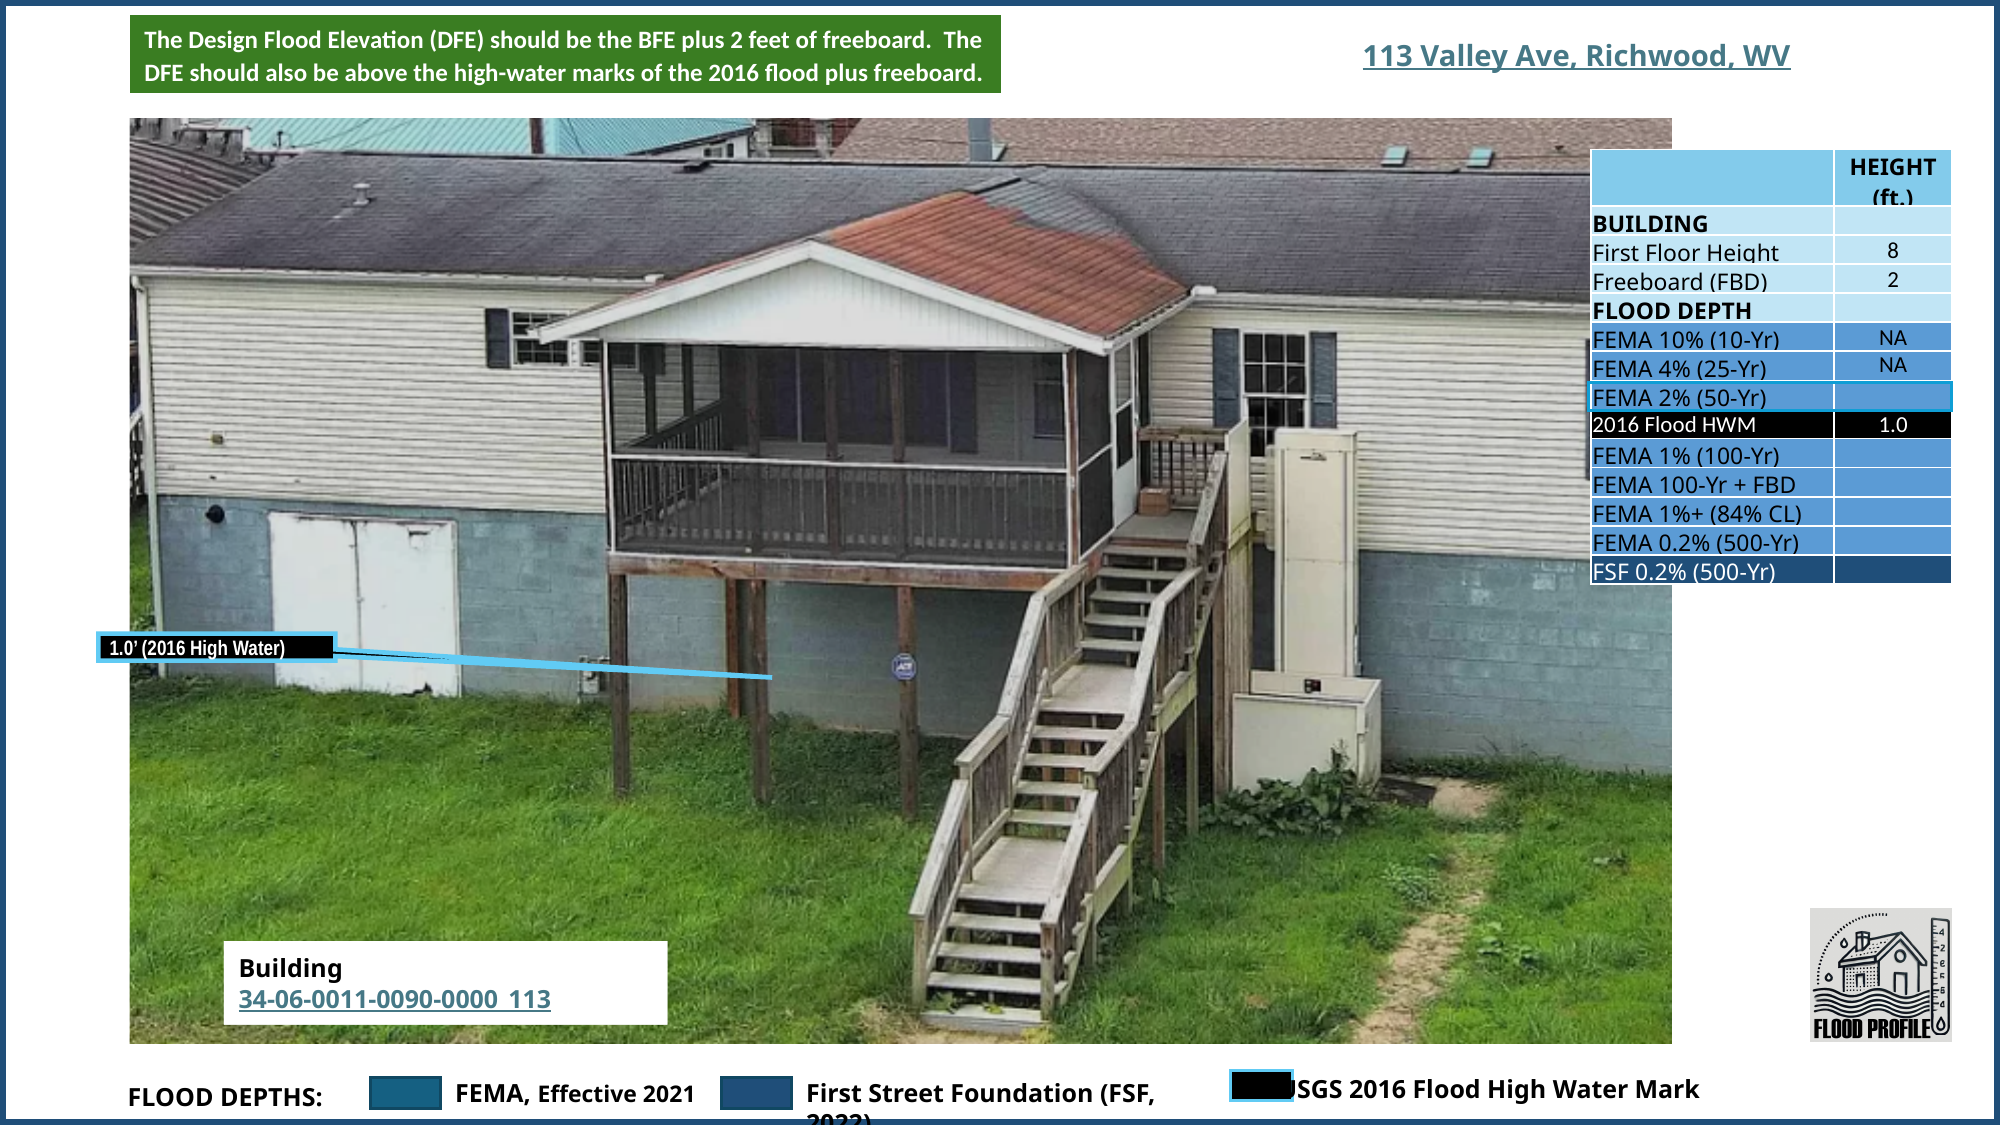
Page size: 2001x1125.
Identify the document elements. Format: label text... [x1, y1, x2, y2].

picture [1591, 385, 1673, 408]
text_box 113 Valley Ave, Richwood, WV [1347, 29, 1908, 84]
text_box First Street Foundation (FSF, 2022) [791, 1070, 1224, 1125]
text_box [720, 1076, 793, 1110]
picture [1810, 908, 1953, 1043]
picture [128, 117, 1673, 1044]
text_box FEMA, Effective 2021 [440, 1070, 732, 1116]
text_box [0, 0, 2000, 1125]
text_box USGS 2016 Flood High Water Mark [1263, 1066, 1716, 1111]
text_box [1229, 1069, 1263, 1102]
text_box [369, 1076, 440, 1110]
text_box FLOOD DEPTHS: [112, 1074, 382, 1119]
